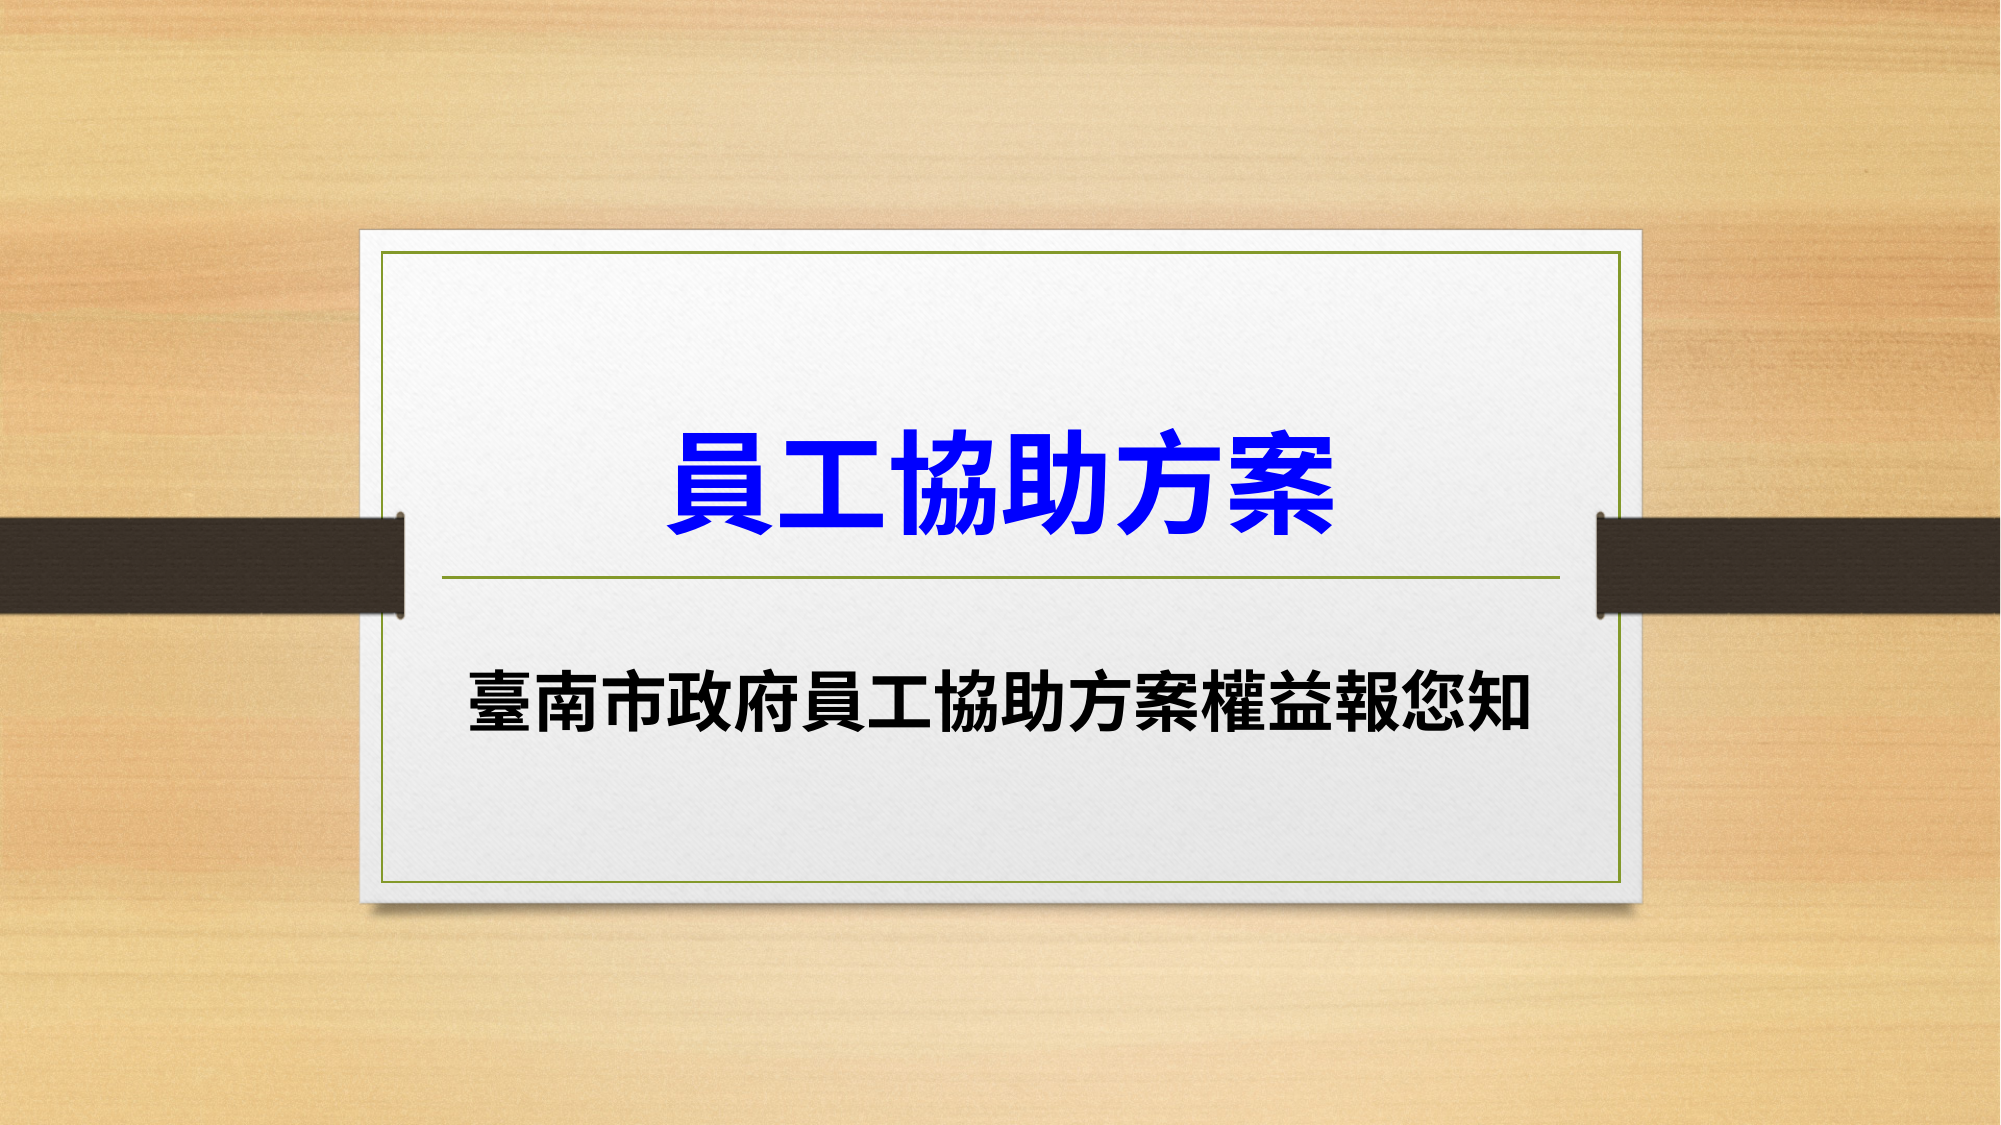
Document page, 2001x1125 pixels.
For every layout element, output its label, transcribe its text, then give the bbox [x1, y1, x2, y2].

subtitle 臺南市政府員工協助方案權益報您知 [441, 651, 1560, 817]
picture [0, 0, 2001, 1125]
title 員工協助方案 [441, 306, 1560, 556]
